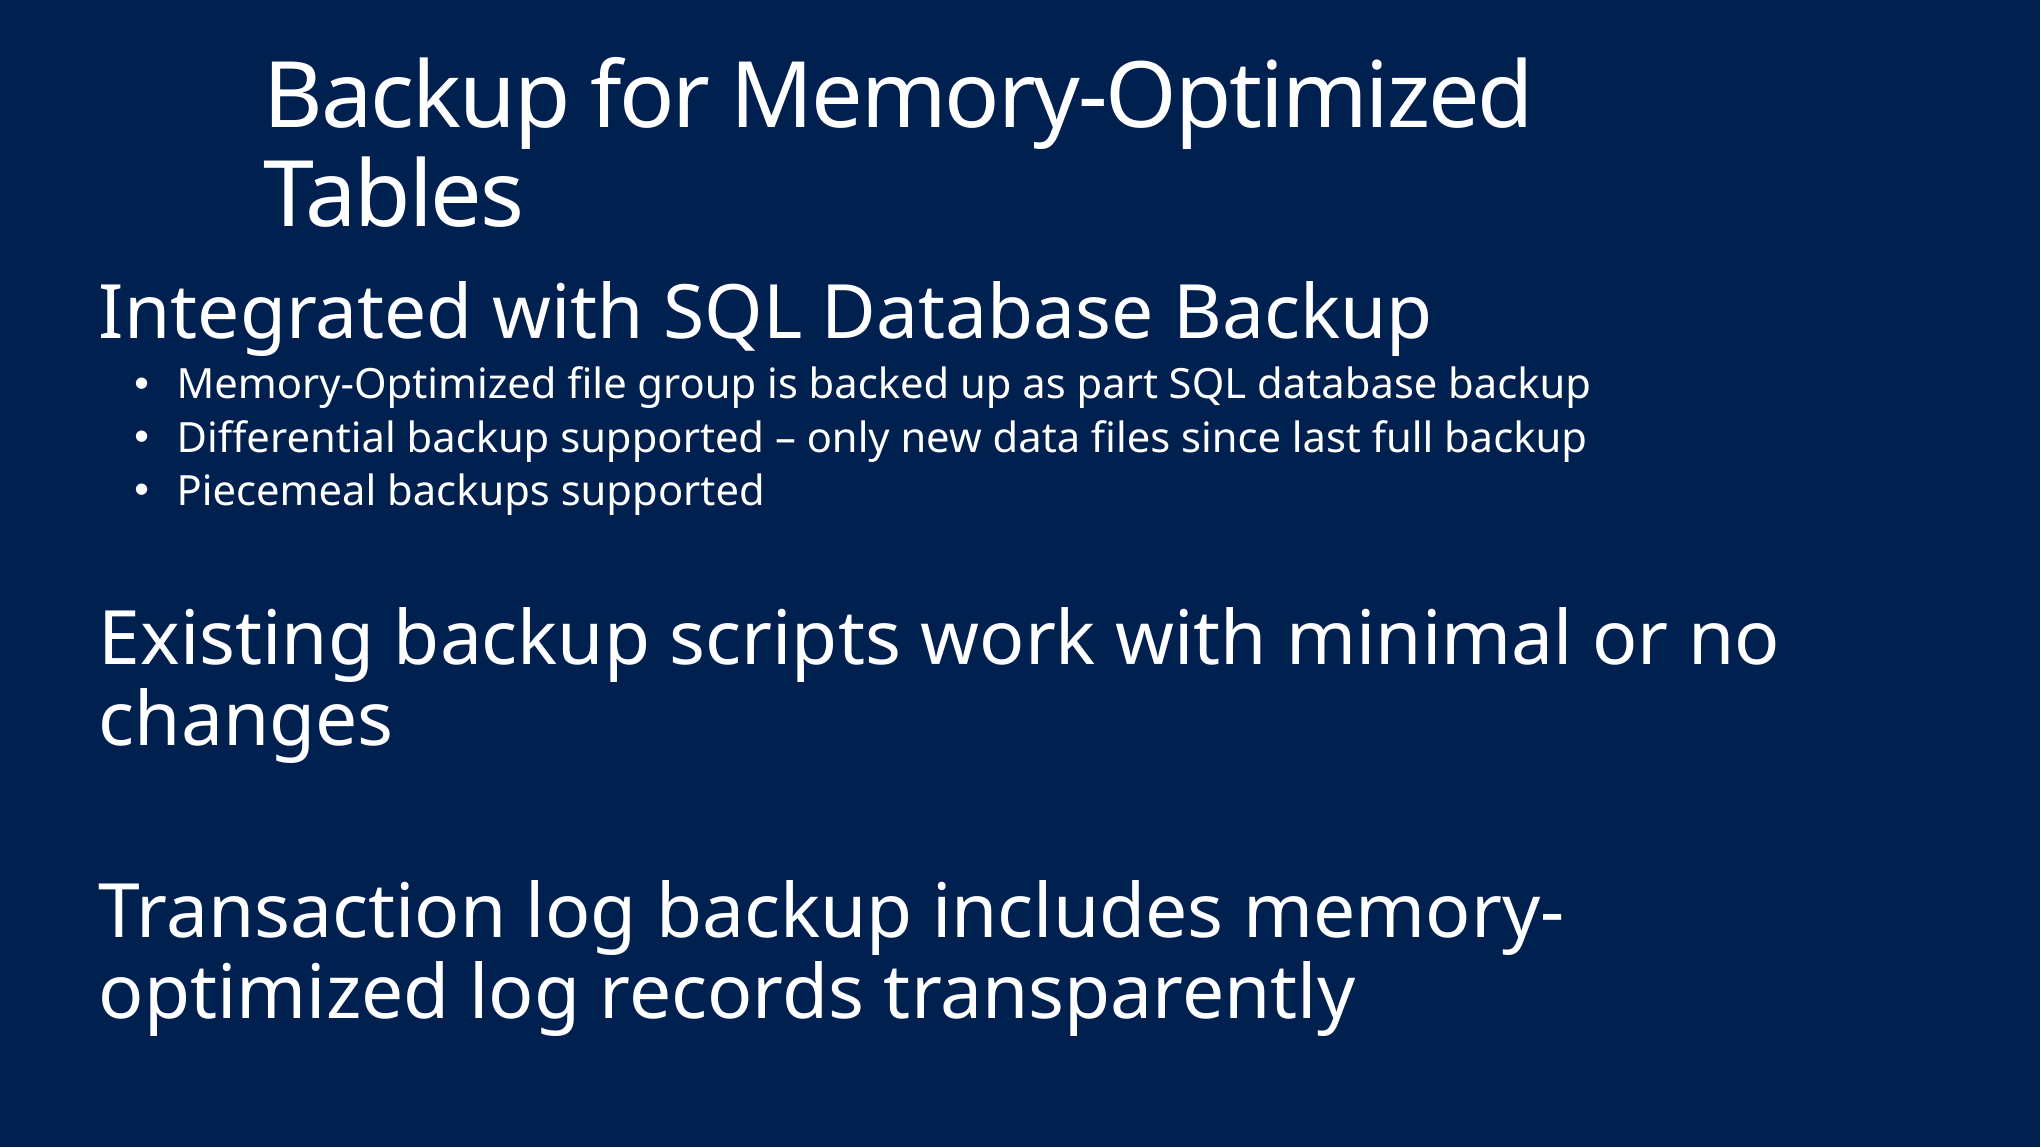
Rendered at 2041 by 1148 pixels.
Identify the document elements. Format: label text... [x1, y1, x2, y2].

title Backup for Memory-Optimized Tables [240, 33, 1801, 121]
list Integrated with SQL Database Backup Memory-Optimized file group is backed up as part SQL database backup Differential backup supported – only new data files since last full backup Piecemeal backups supported Existing backup scripts work with minimal or no changes Transaction log backup includes memory-optimized log records transparently [75, 258, 1861, 1148]
